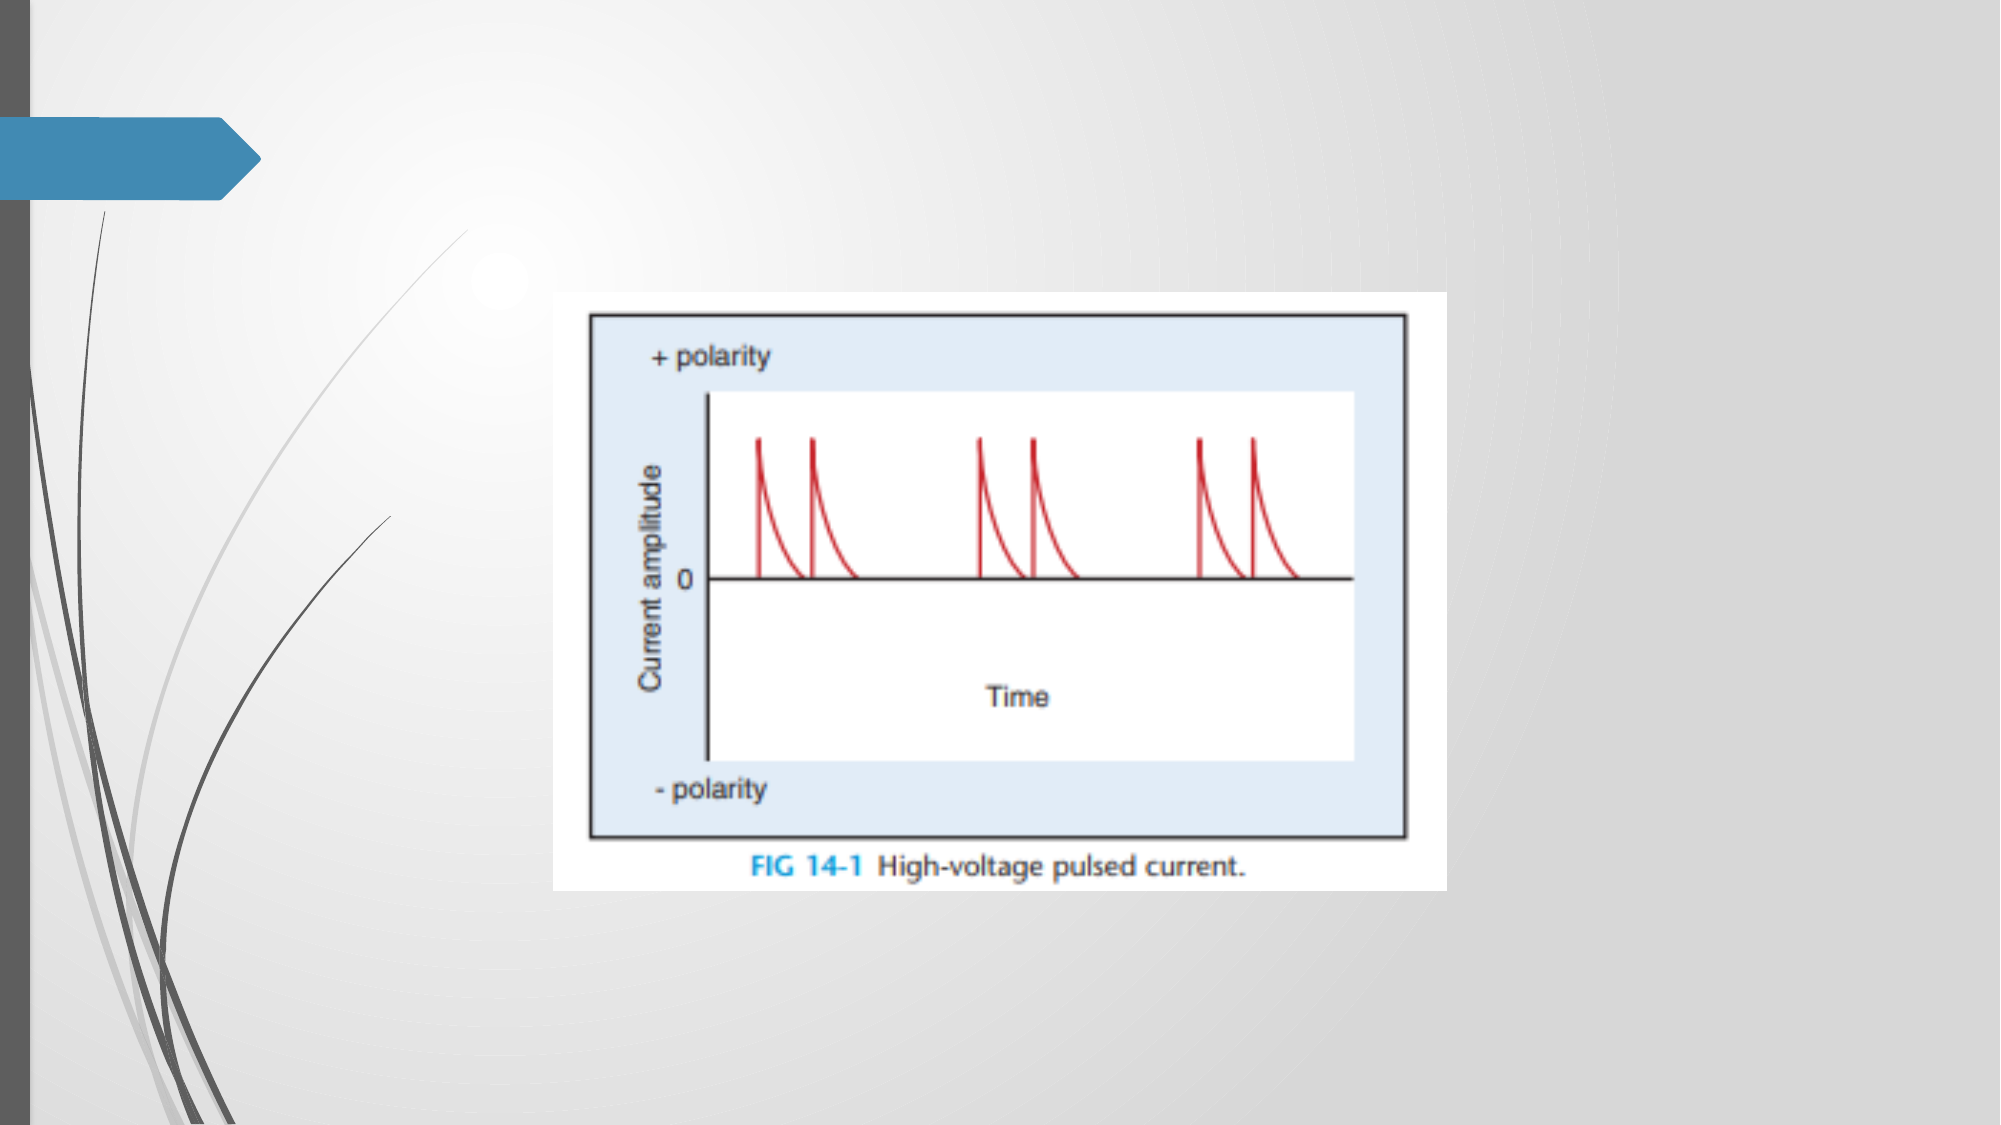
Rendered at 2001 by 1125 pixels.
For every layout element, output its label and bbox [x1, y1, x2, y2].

list [553, 292, 1447, 891]
